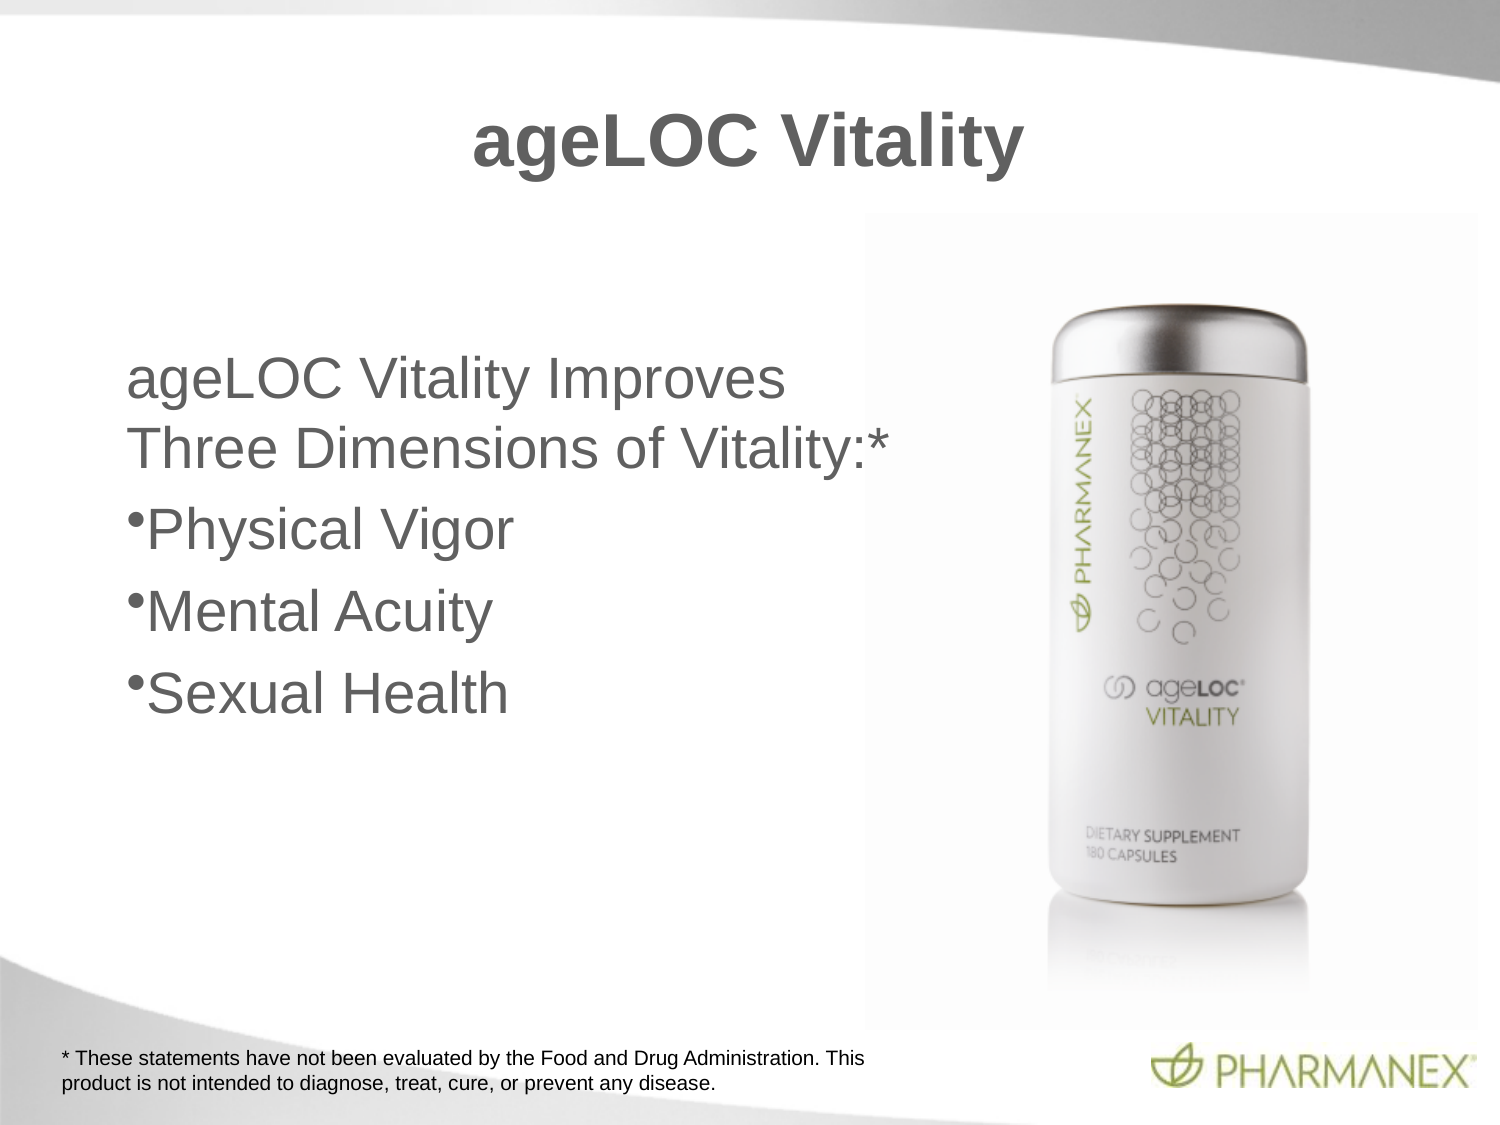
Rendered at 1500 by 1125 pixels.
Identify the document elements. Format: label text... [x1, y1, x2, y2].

list ageLOC Vitality Improves Three Dimensions of Vitality:* Physical Vigor Mental Acuity Sexual Health [111, 332, 860, 758]
picture [865, 212, 1478, 1030]
picture [1151, 1042, 1477, 1088]
text_box * These statements have not been evaluated by the Food and Drug Administration. This product is not intended to diagnose, treat, cure, or prevent any disease. [46, 1036, 907, 1102]
title ageLOC Vitality [32, 42, 1466, 230]
